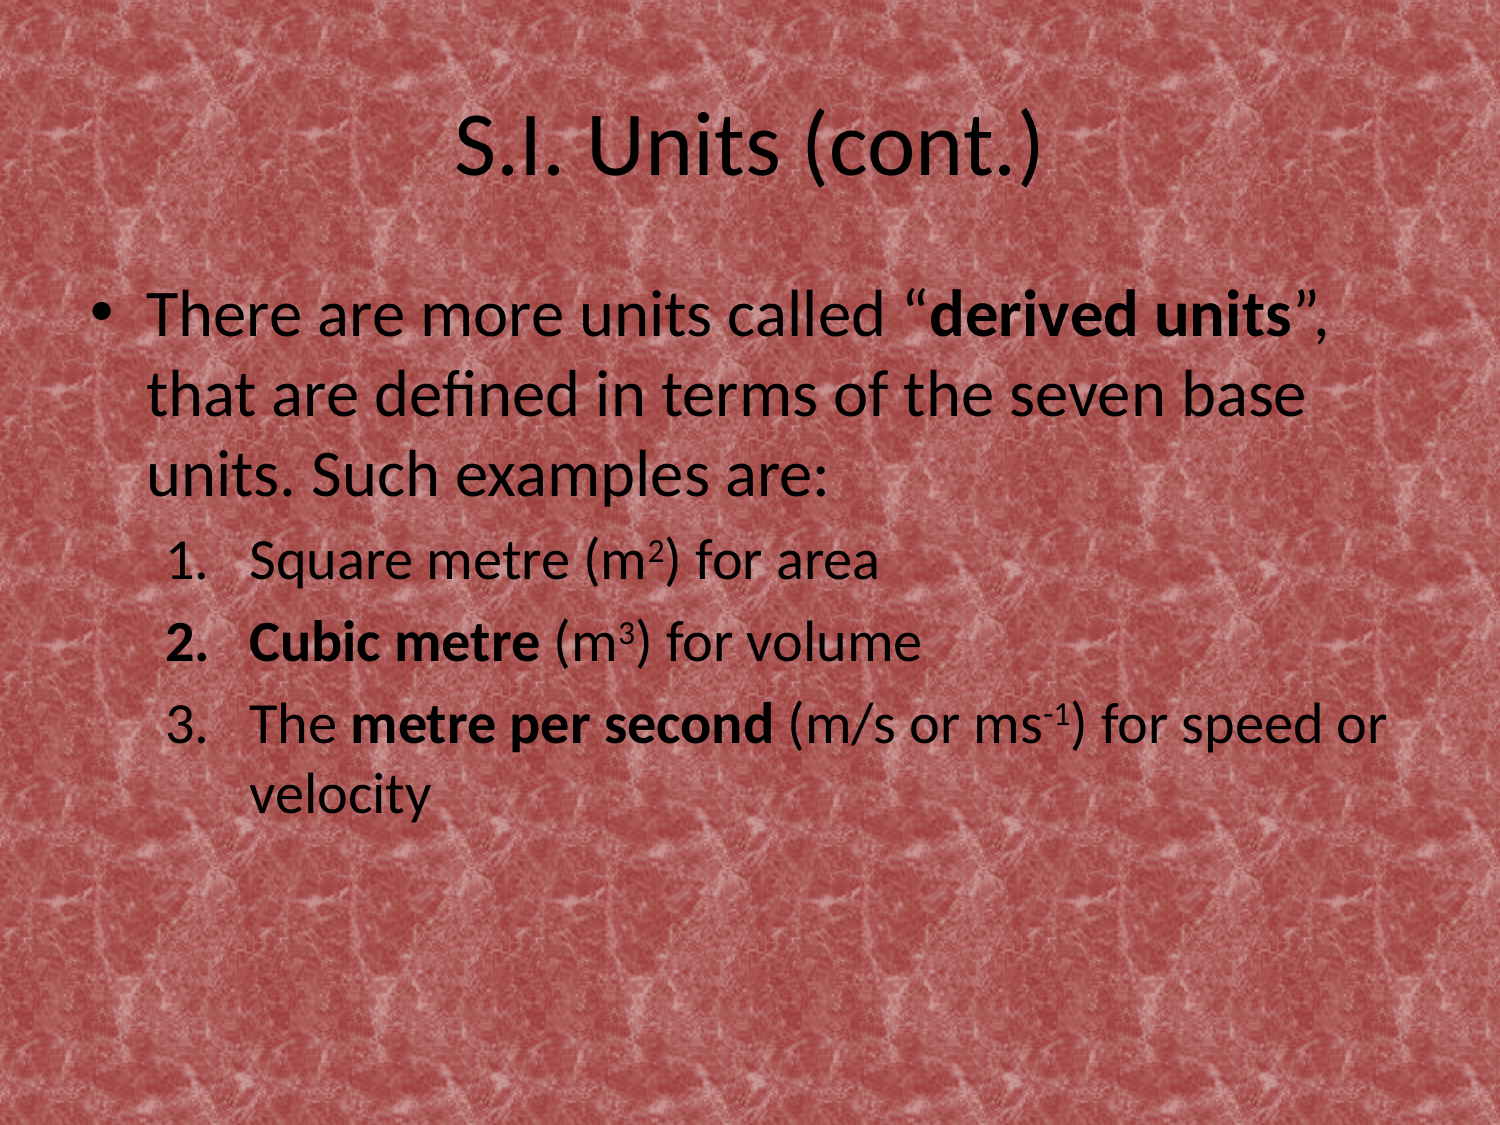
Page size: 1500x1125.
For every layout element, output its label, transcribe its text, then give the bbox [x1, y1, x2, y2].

title S.I. Units (cont.) [75, 45, 1425, 233]
list There are more units called “derived units”, that are defined in terms of the seven base units. Such examples are: Square metre (m2) for area Cubic metre (m3) for volume The metre per second (m/s or ms-1) for speed or velocity [75, 262, 1425, 1005]
